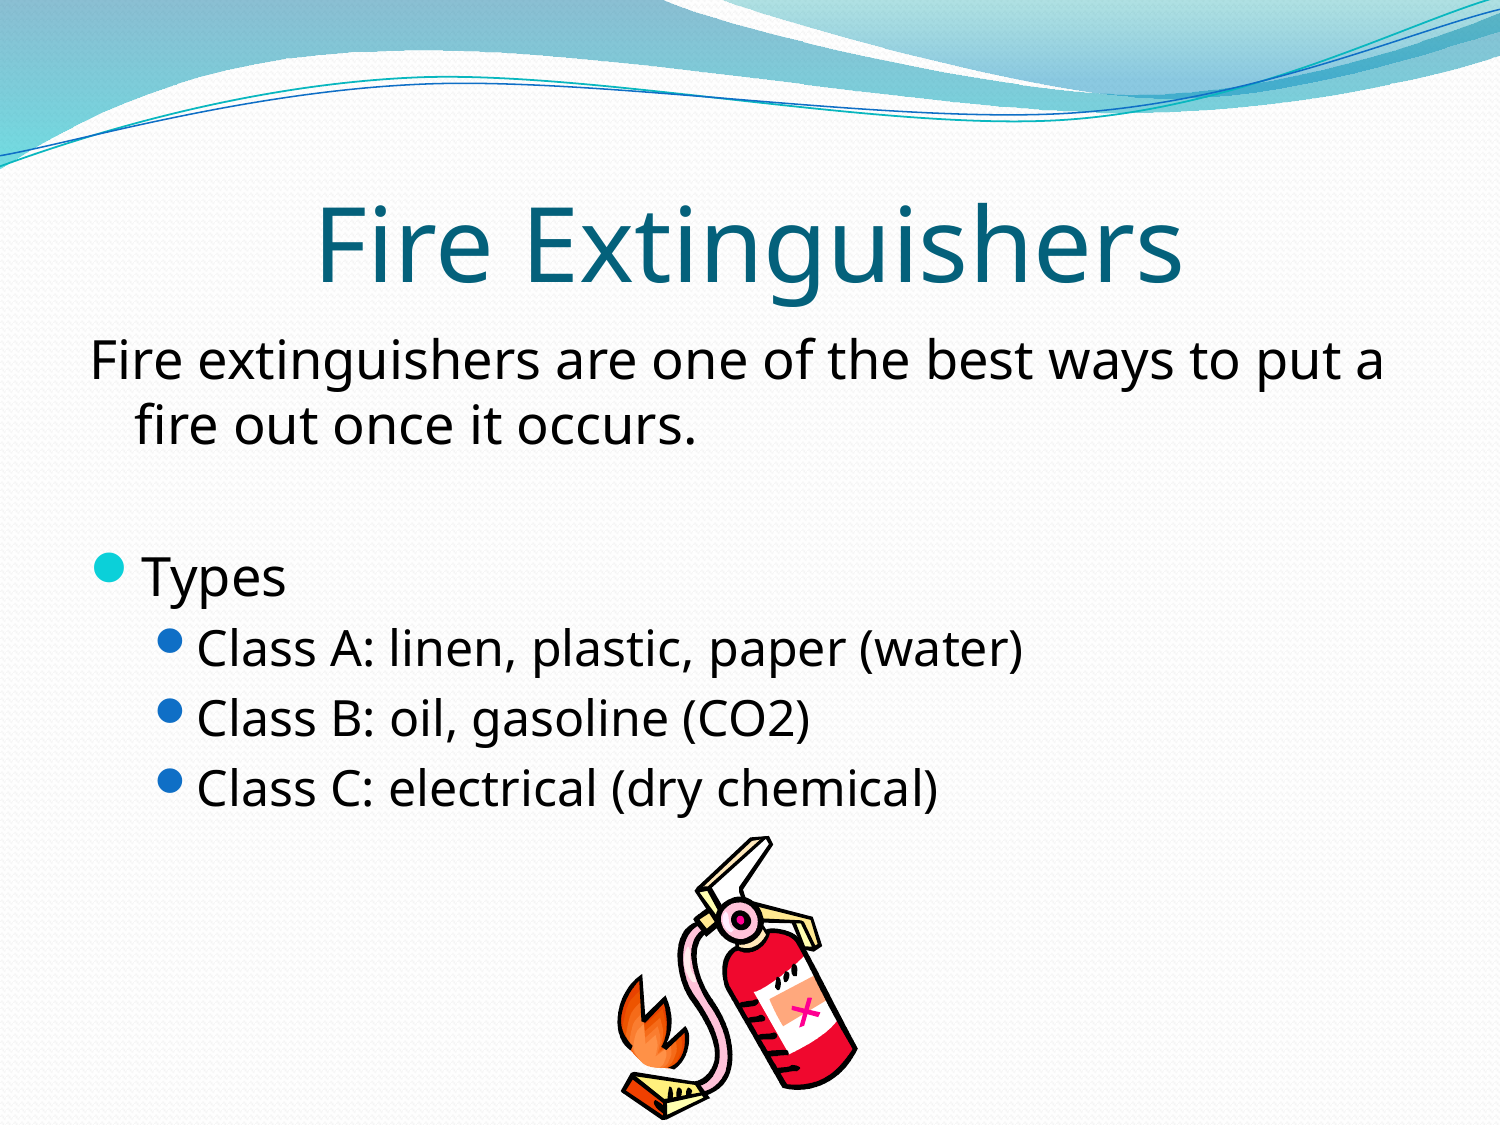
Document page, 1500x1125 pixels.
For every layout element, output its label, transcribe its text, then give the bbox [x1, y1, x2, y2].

title Fire Safety Video [863, 834, 867, 1038]
title Fire Safety Video [605, 832, 612, 1038]
title Fire Extinguishers [75, 115, 1425, 303]
picture [612, 830, 863, 1125]
list Fire extinguishers are one of the best ways to put a fire out once it occurs. Types Class A: linen, plastic, paper (water) Class B: oil, gasoline (CO2) Class C: electrical (dry chemical) [75, 317, 1425, 1038]
